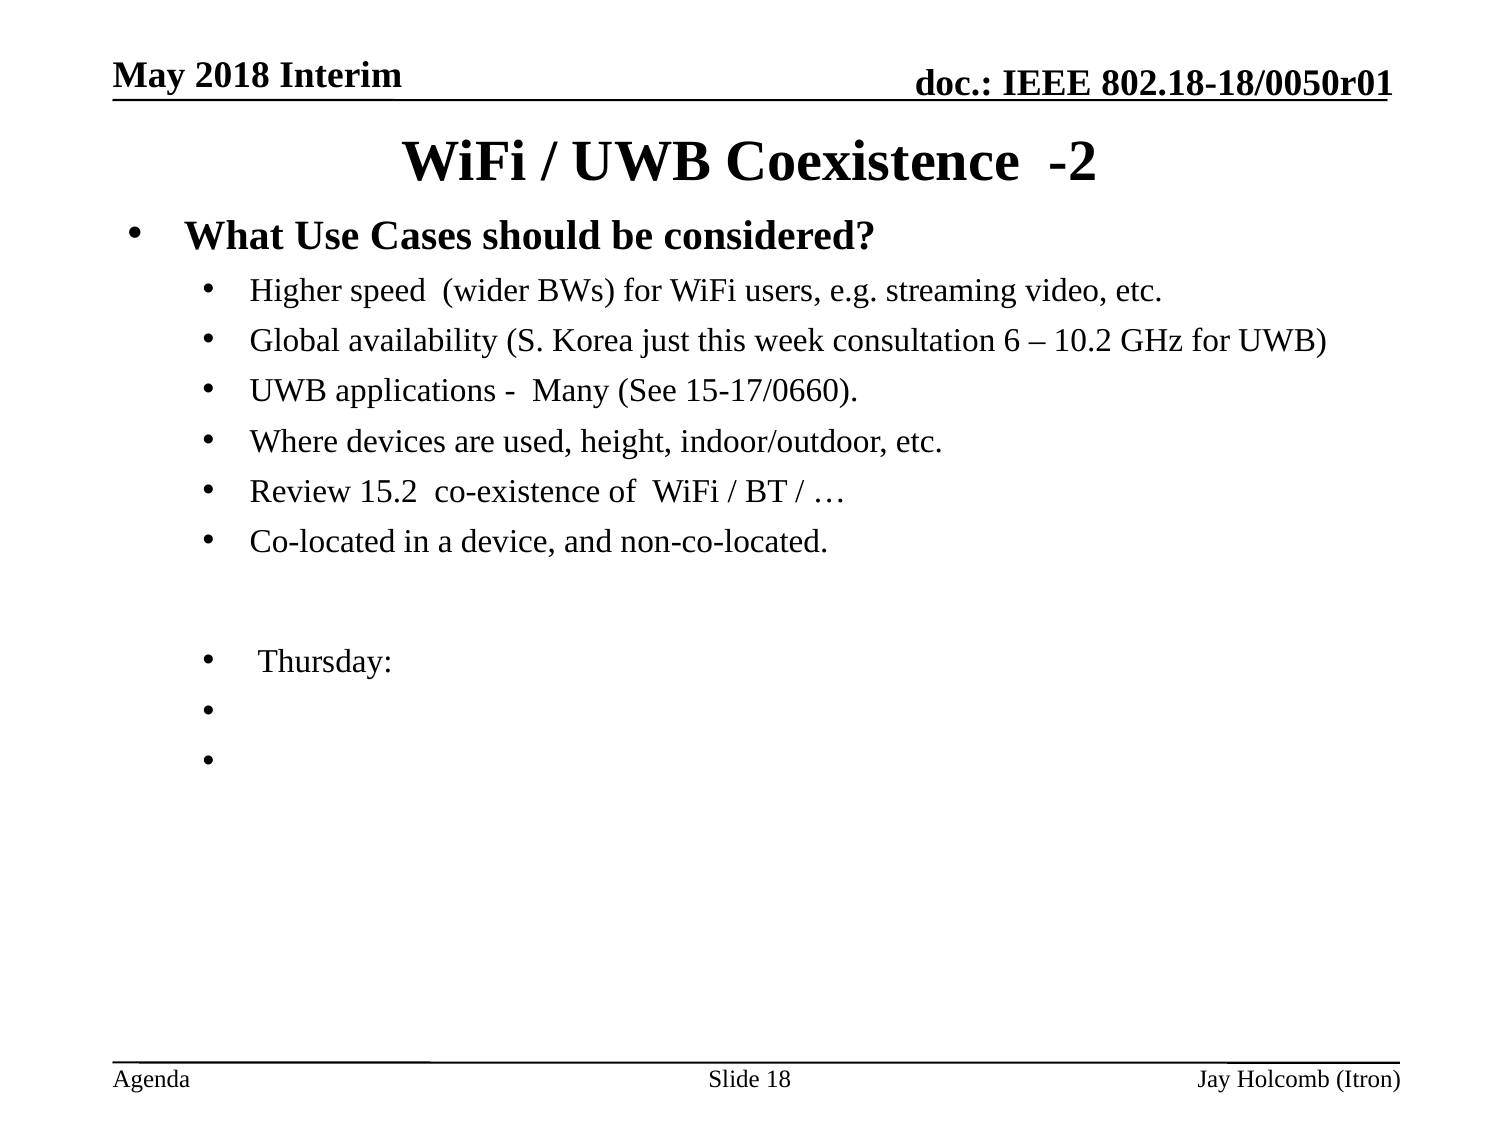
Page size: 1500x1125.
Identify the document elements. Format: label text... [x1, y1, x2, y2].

slide_number Slide 18 [699, 1061, 800, 1123]
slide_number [112, 49, 488, 95]
title WiFi / UWB Coexistence -2 [112, 100, 1388, 199]
list What Use Cases should be considered? Higher speed (wider BWs) for WiFi users, e.g. streaming video, etc. Global availability (S. Korea just this week consultation 6 – 10.2 GHz for UWB) UWB applications - Many (See 15-17/0660). Where devices are used, height, indoor/outdoor, etc. Review 15.2 co-existence of WiFi / BT / … Co-located in a device, and non-co-located. Thursday: [112, 199, 1402, 863]
footer Jay Holcomb (Itron) [878, 1061, 1402, 1093]
